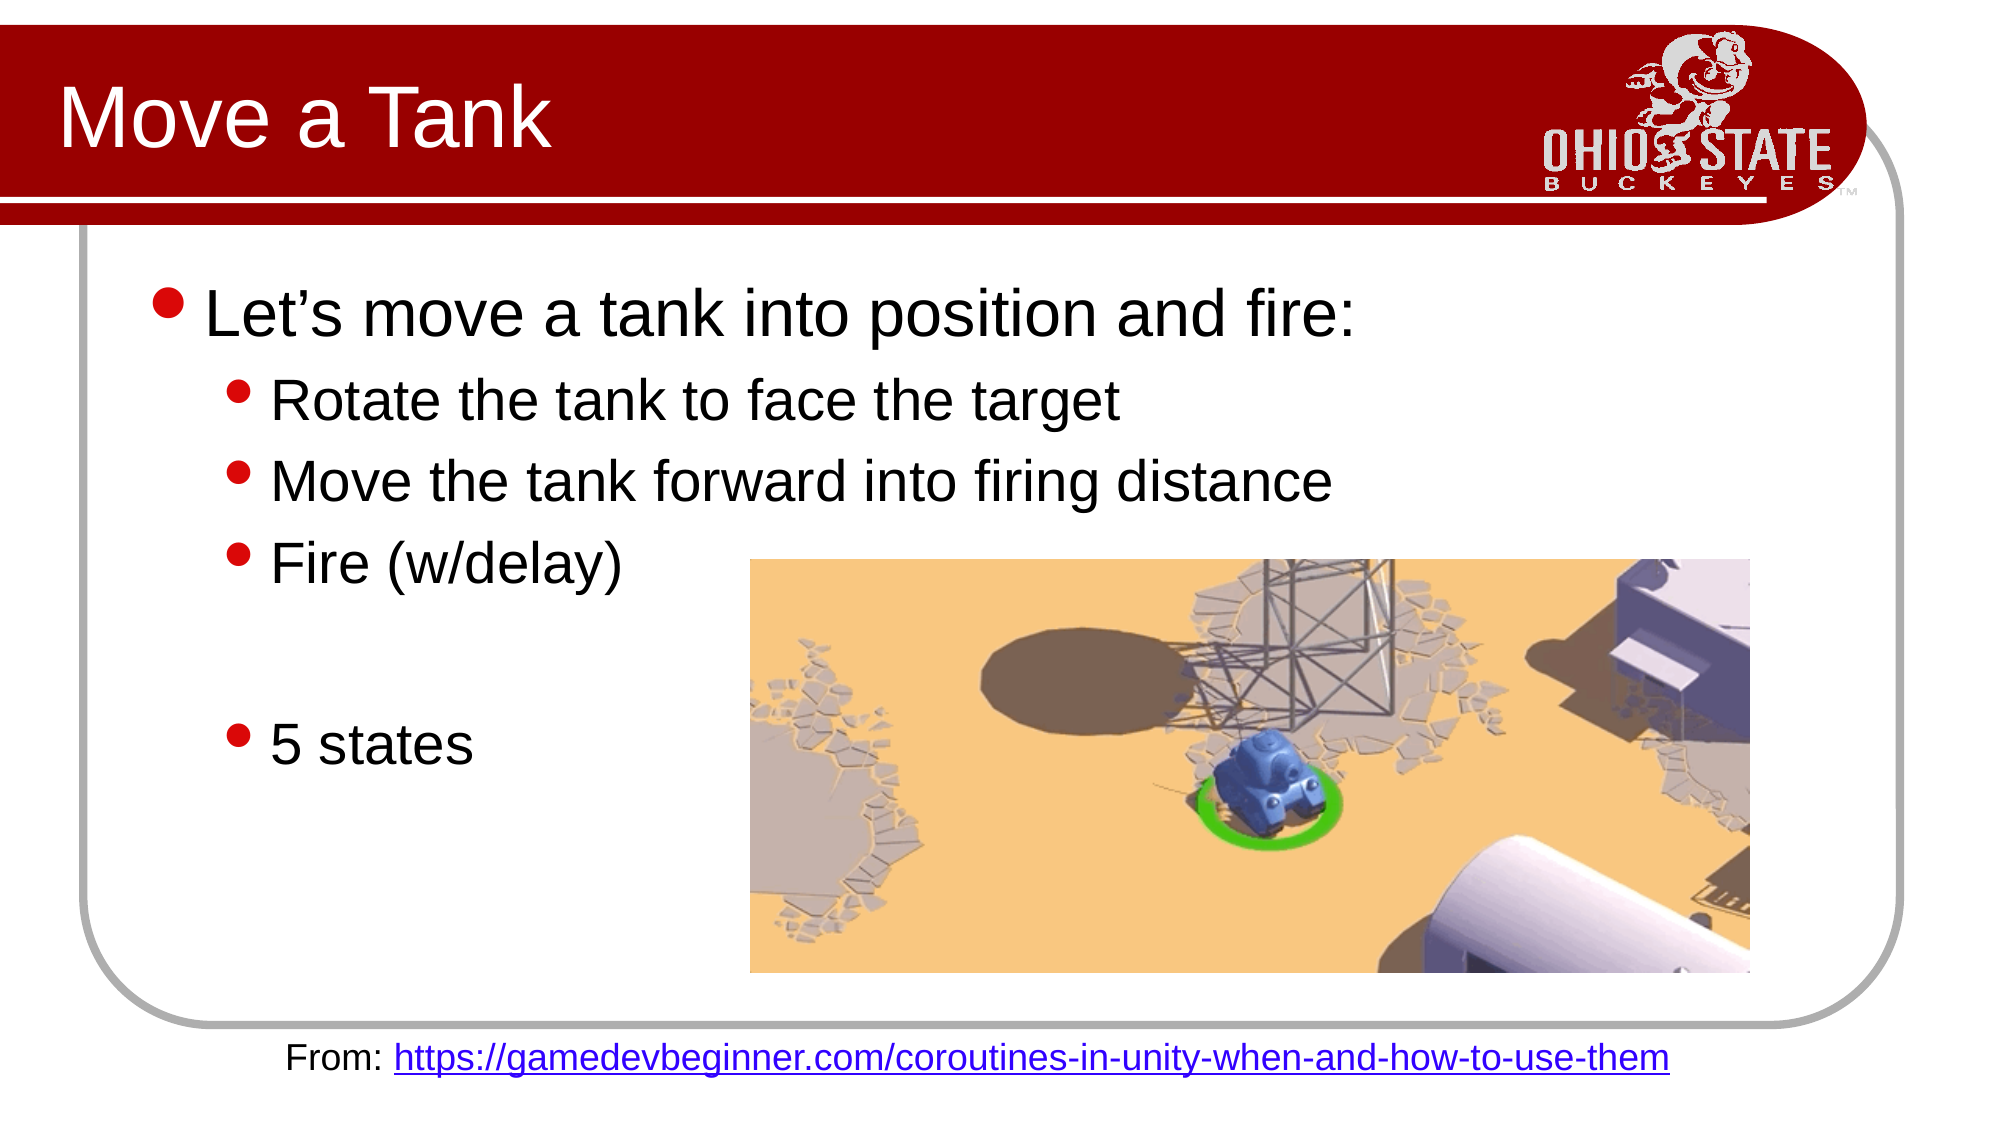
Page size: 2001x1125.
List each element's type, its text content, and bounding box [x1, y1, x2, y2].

text_box From: https://gamedevbeginner.com/coroutines-in-unity-when-and-how-to-use-them [270, 1025, 1697, 1086]
title Move a Tank [42, 37, 1601, 188]
picture [749, 559, 1751, 973]
list Let’s move a tank into position and fire: Rotate the tank to face the target Move the tank forward into firing distance Fire (w/delay) 5 states [133, 262, 1867, 988]
